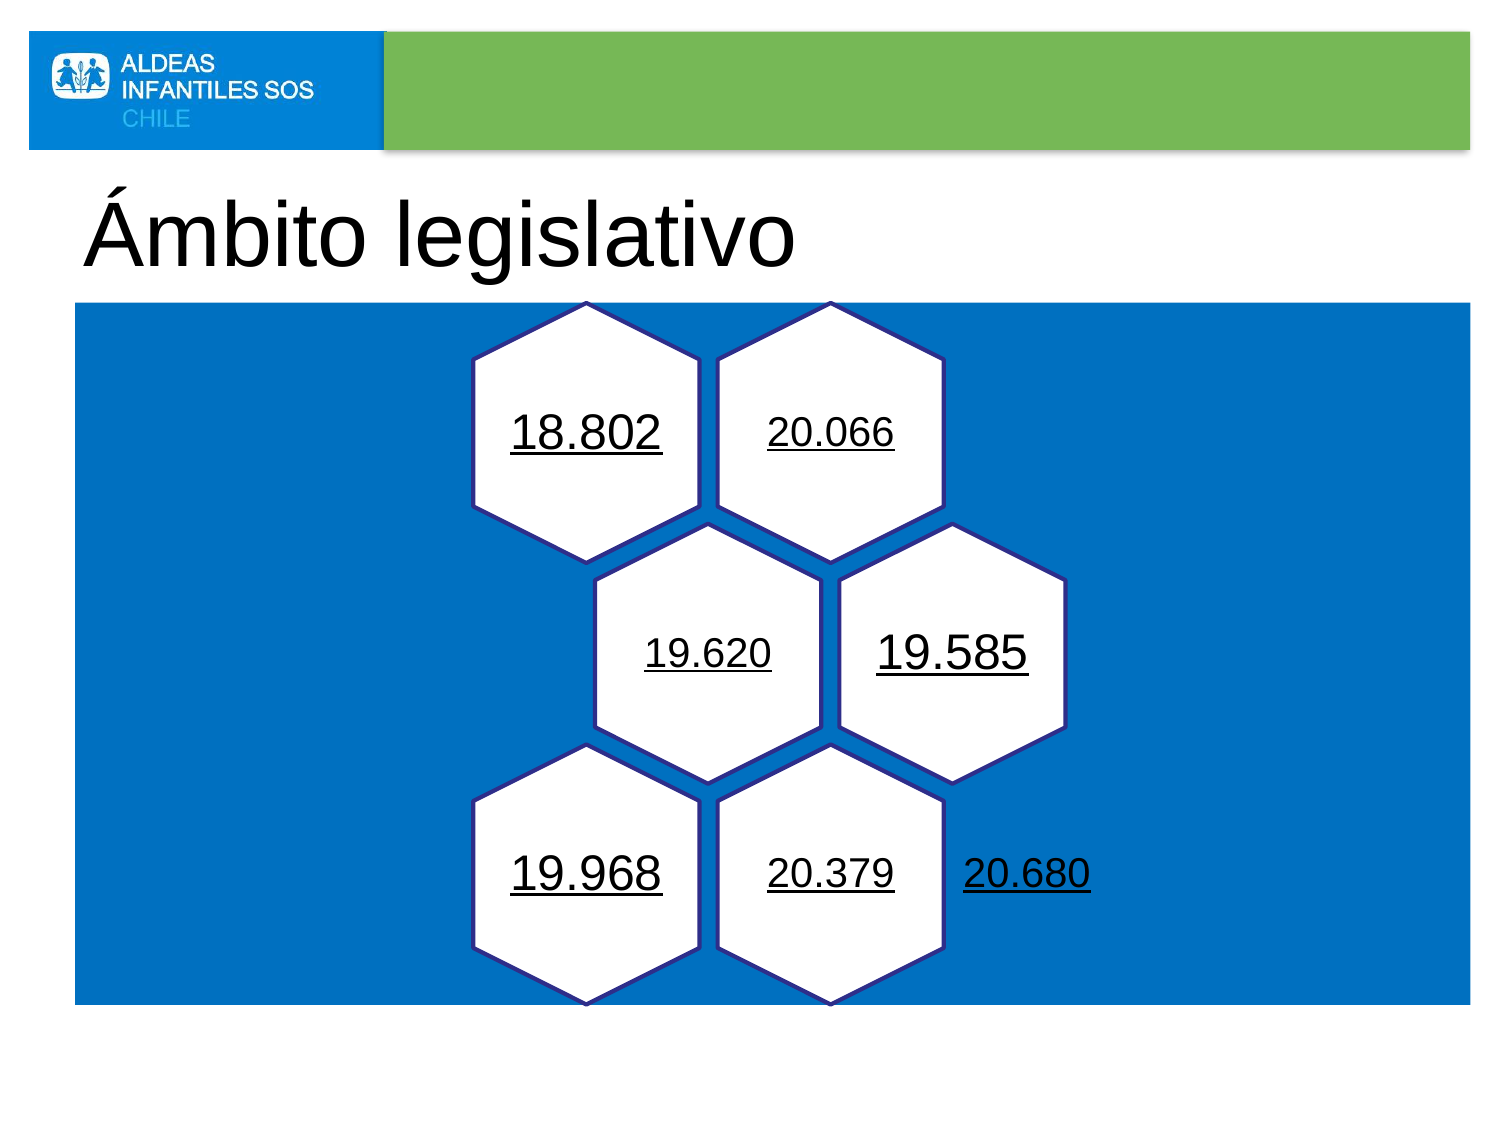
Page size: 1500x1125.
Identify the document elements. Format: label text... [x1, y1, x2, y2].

picture [29, 31, 383, 150]
title Ámbito legislativo [68, 57, 1419, 246]
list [74, 302, 1471, 1006]
